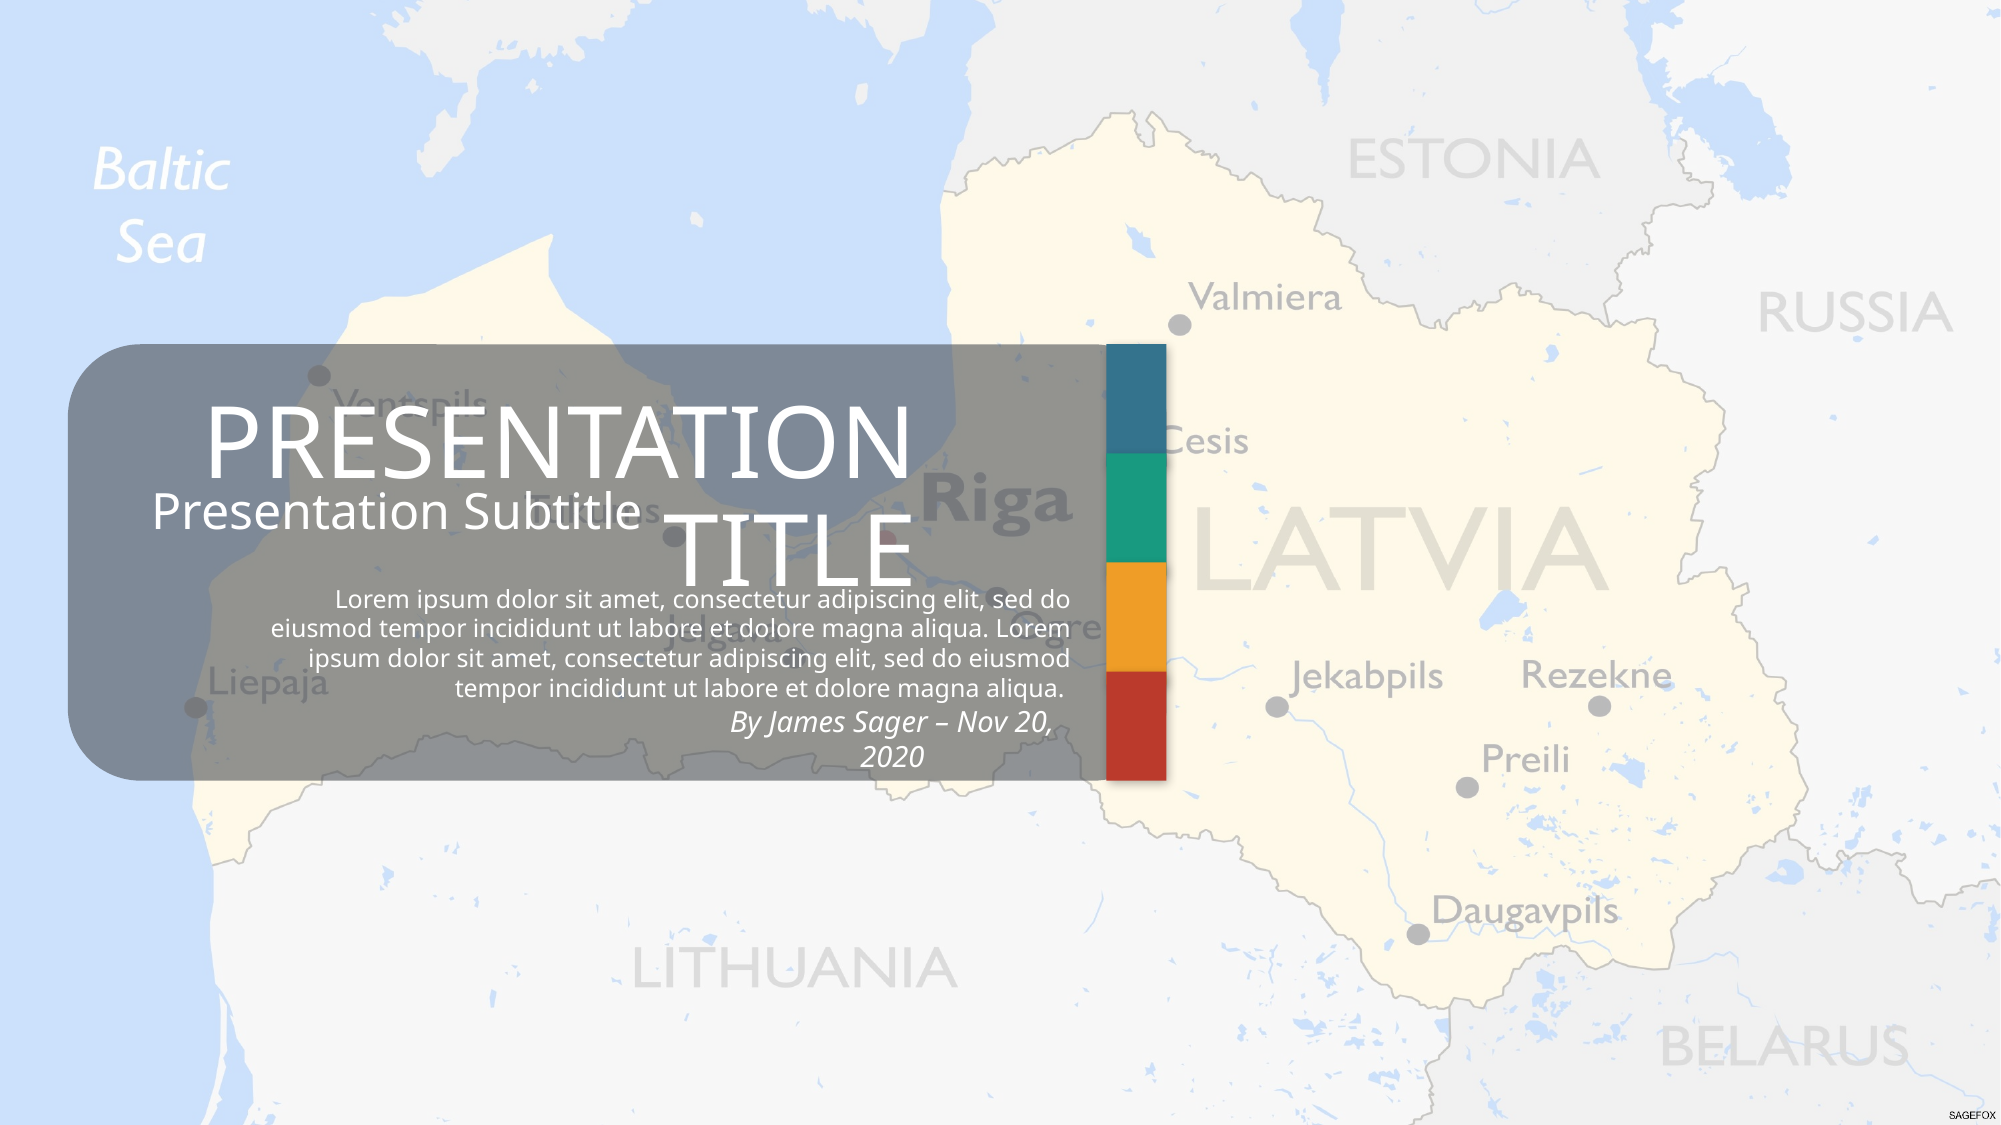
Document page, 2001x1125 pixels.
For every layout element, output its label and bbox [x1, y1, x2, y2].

text_box [117, 384, 1107, 764]
picture [1925, 0, 2001, 1125]
text_box [67, 344, 1167, 781]
